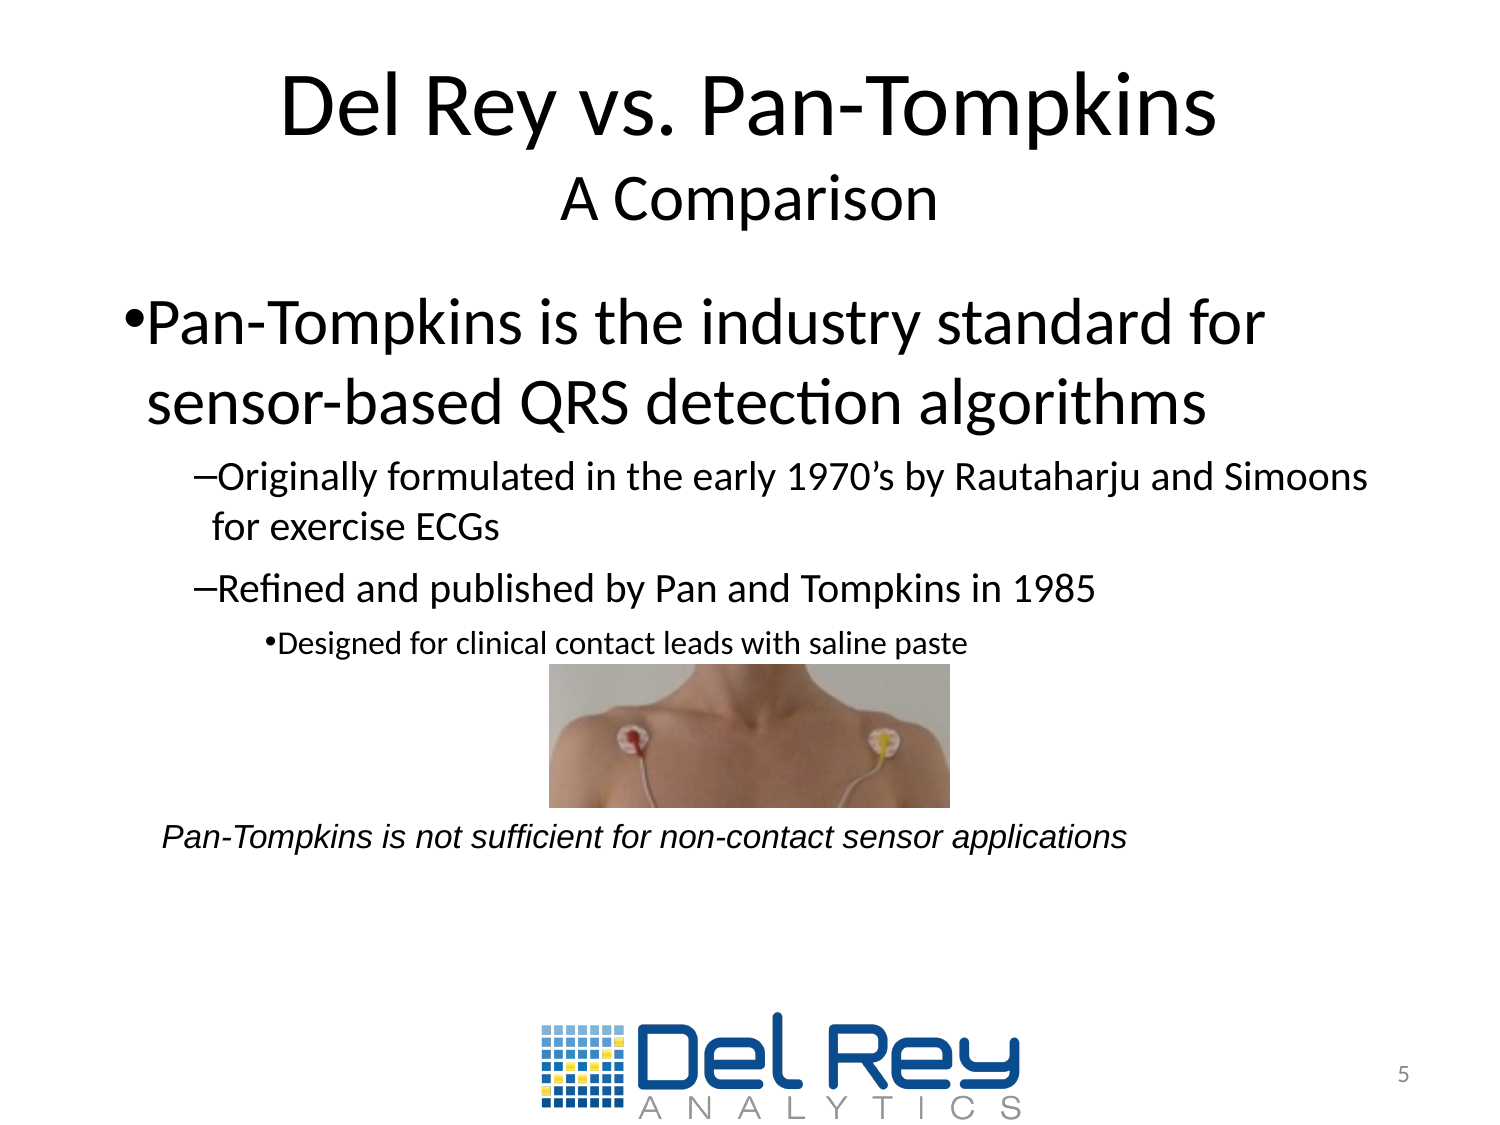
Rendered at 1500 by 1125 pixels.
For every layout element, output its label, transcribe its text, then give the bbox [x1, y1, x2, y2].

slide_number 5 [1074, 1042, 1425, 1103]
title Del Rey vs. Pan-Tompkins A Comparison [75, 45, 1425, 233]
list Pan-Tompkins is the industry standard for sensor-based QRS detection algorithms Originally formulated in the early 1970’s by Rautaharju and Simoons for exercise ECGs Refined and published by Pan and Tompkins in 1985 Designed for clinical contact leads with saline paste [75, 262, 1425, 1005]
picture [549, 663, 951, 809]
text_box Pan-Tompkins is not sufficient for non-contact sensor applications [146, 807, 1145, 863]
picture [540, 1010, 1022, 1123]
